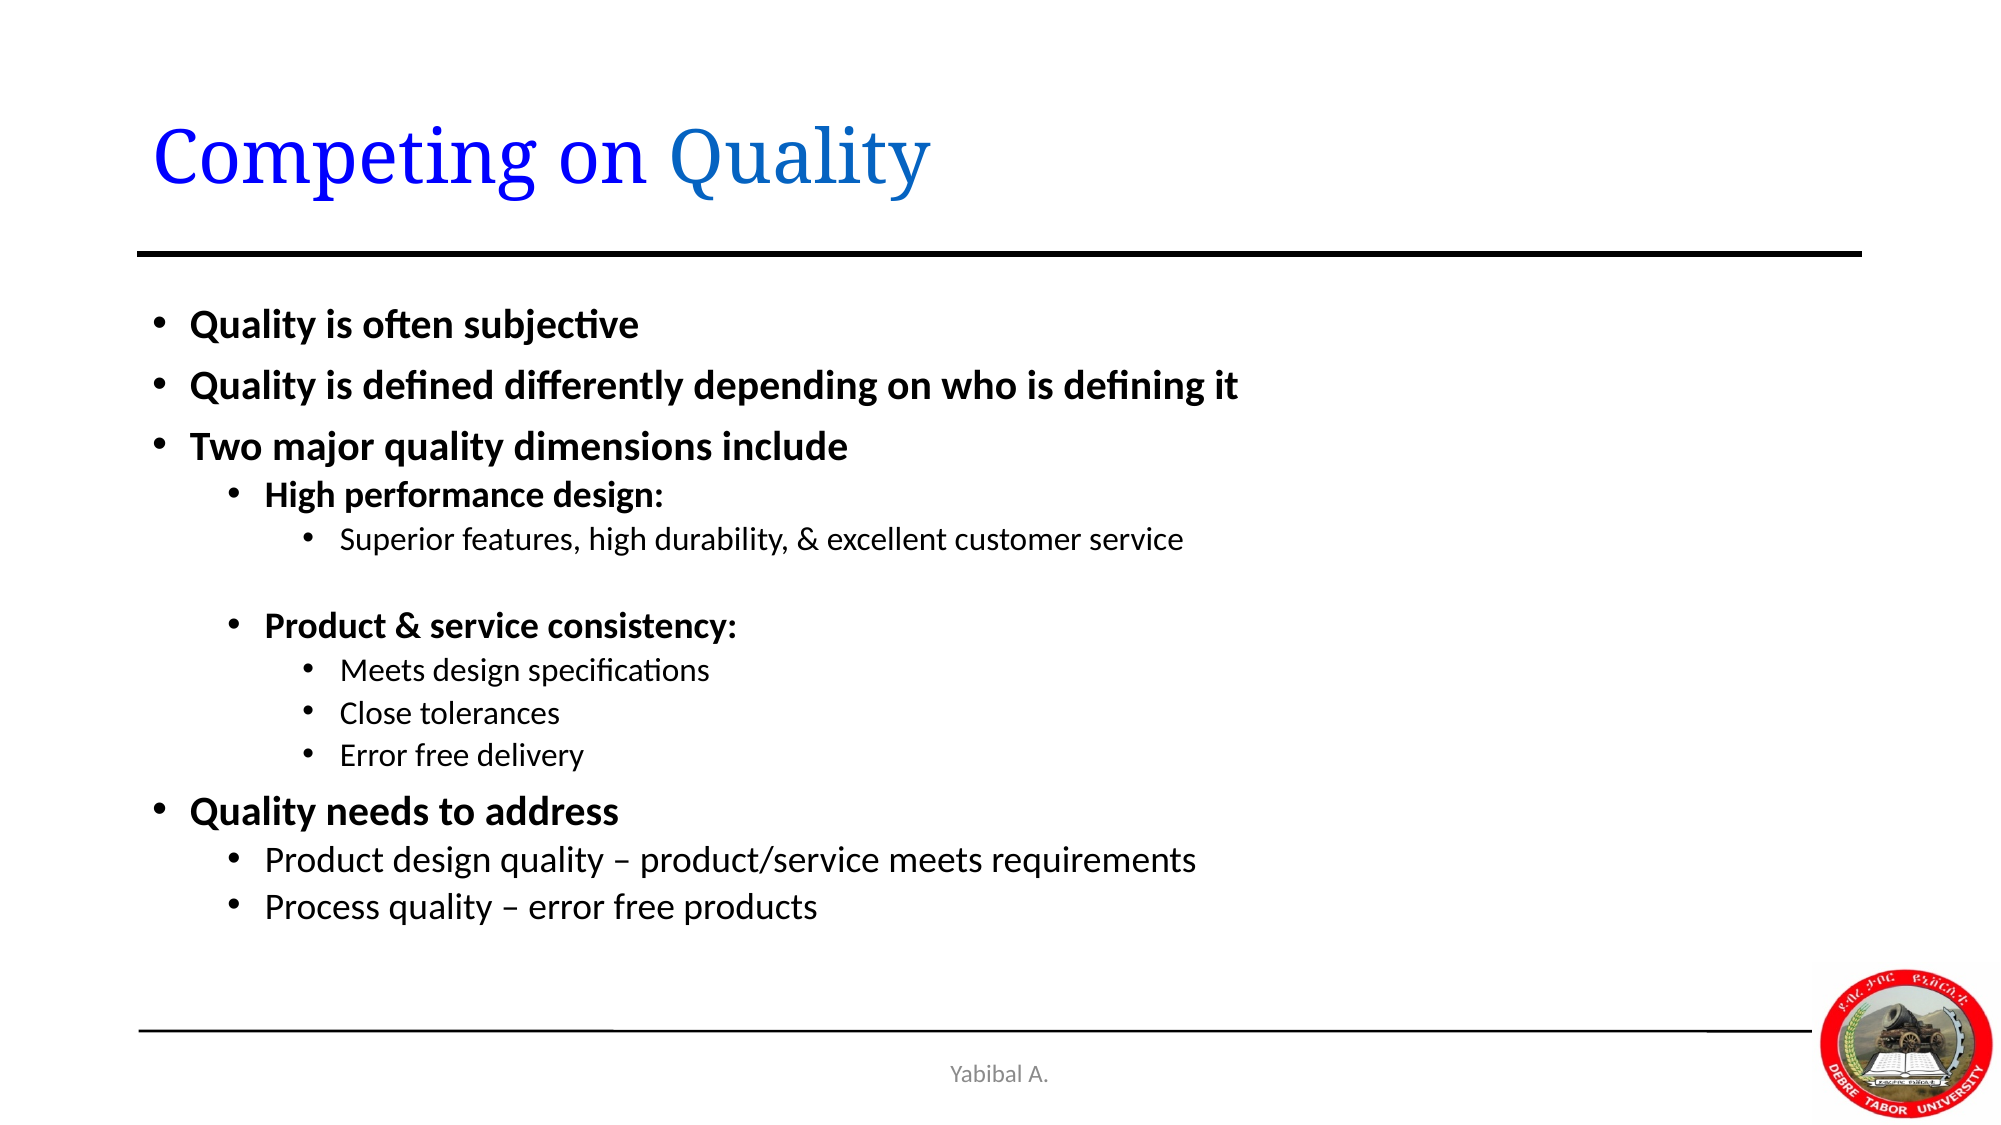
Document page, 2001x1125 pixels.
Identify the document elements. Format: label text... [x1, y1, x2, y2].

footer Yabibal A. [662, 1042, 1338, 1103]
title Competing on Quality [137, 59, 1863, 259]
list Quality is often subjective Quality is defined differently depending on who is defining it Two major quality dimensions include High performance design: Superior features, high durability, & excellent customer service Product & service consistency: Meets design specifications Close tolerances Error free delivery Quality needs to address Product design quality – product/service meets requirements Process quality – error free products [137, 299, 1863, 1014]
picture [1812, 962, 2000, 1125]
